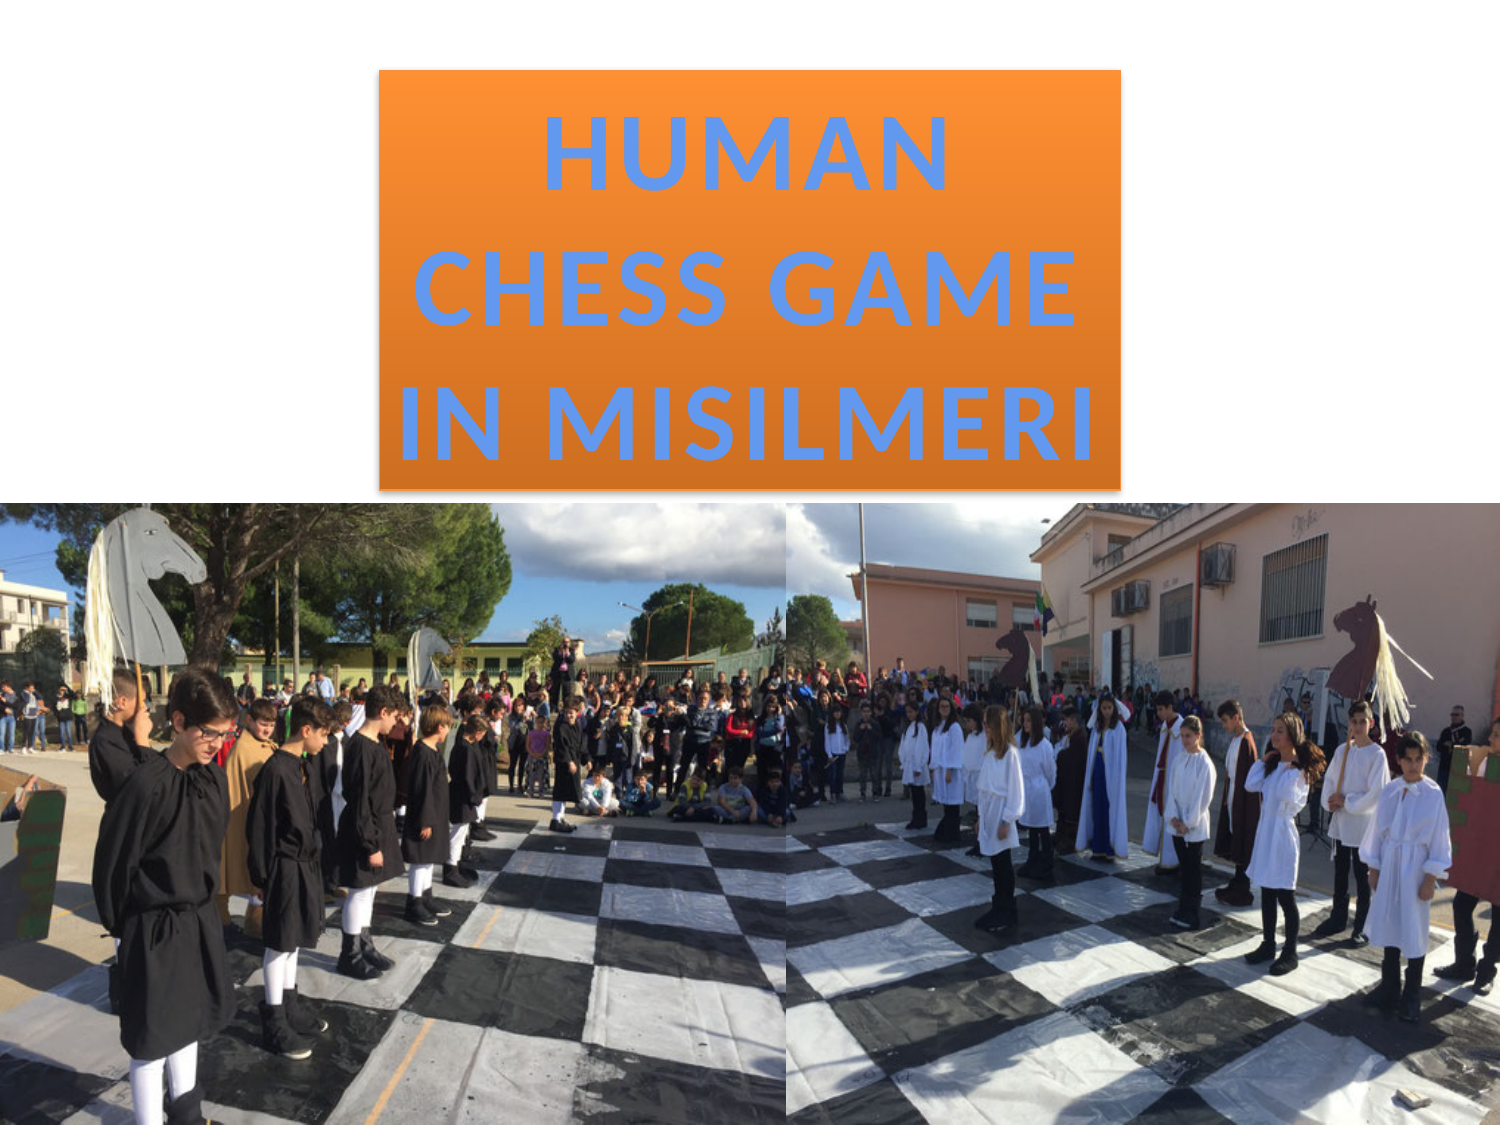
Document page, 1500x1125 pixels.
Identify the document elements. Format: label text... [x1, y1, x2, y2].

text_box HUMAN CHESS GAME IN MISILMERI [379, 70, 1121, 491]
picture [0, 503, 1500, 1125]
